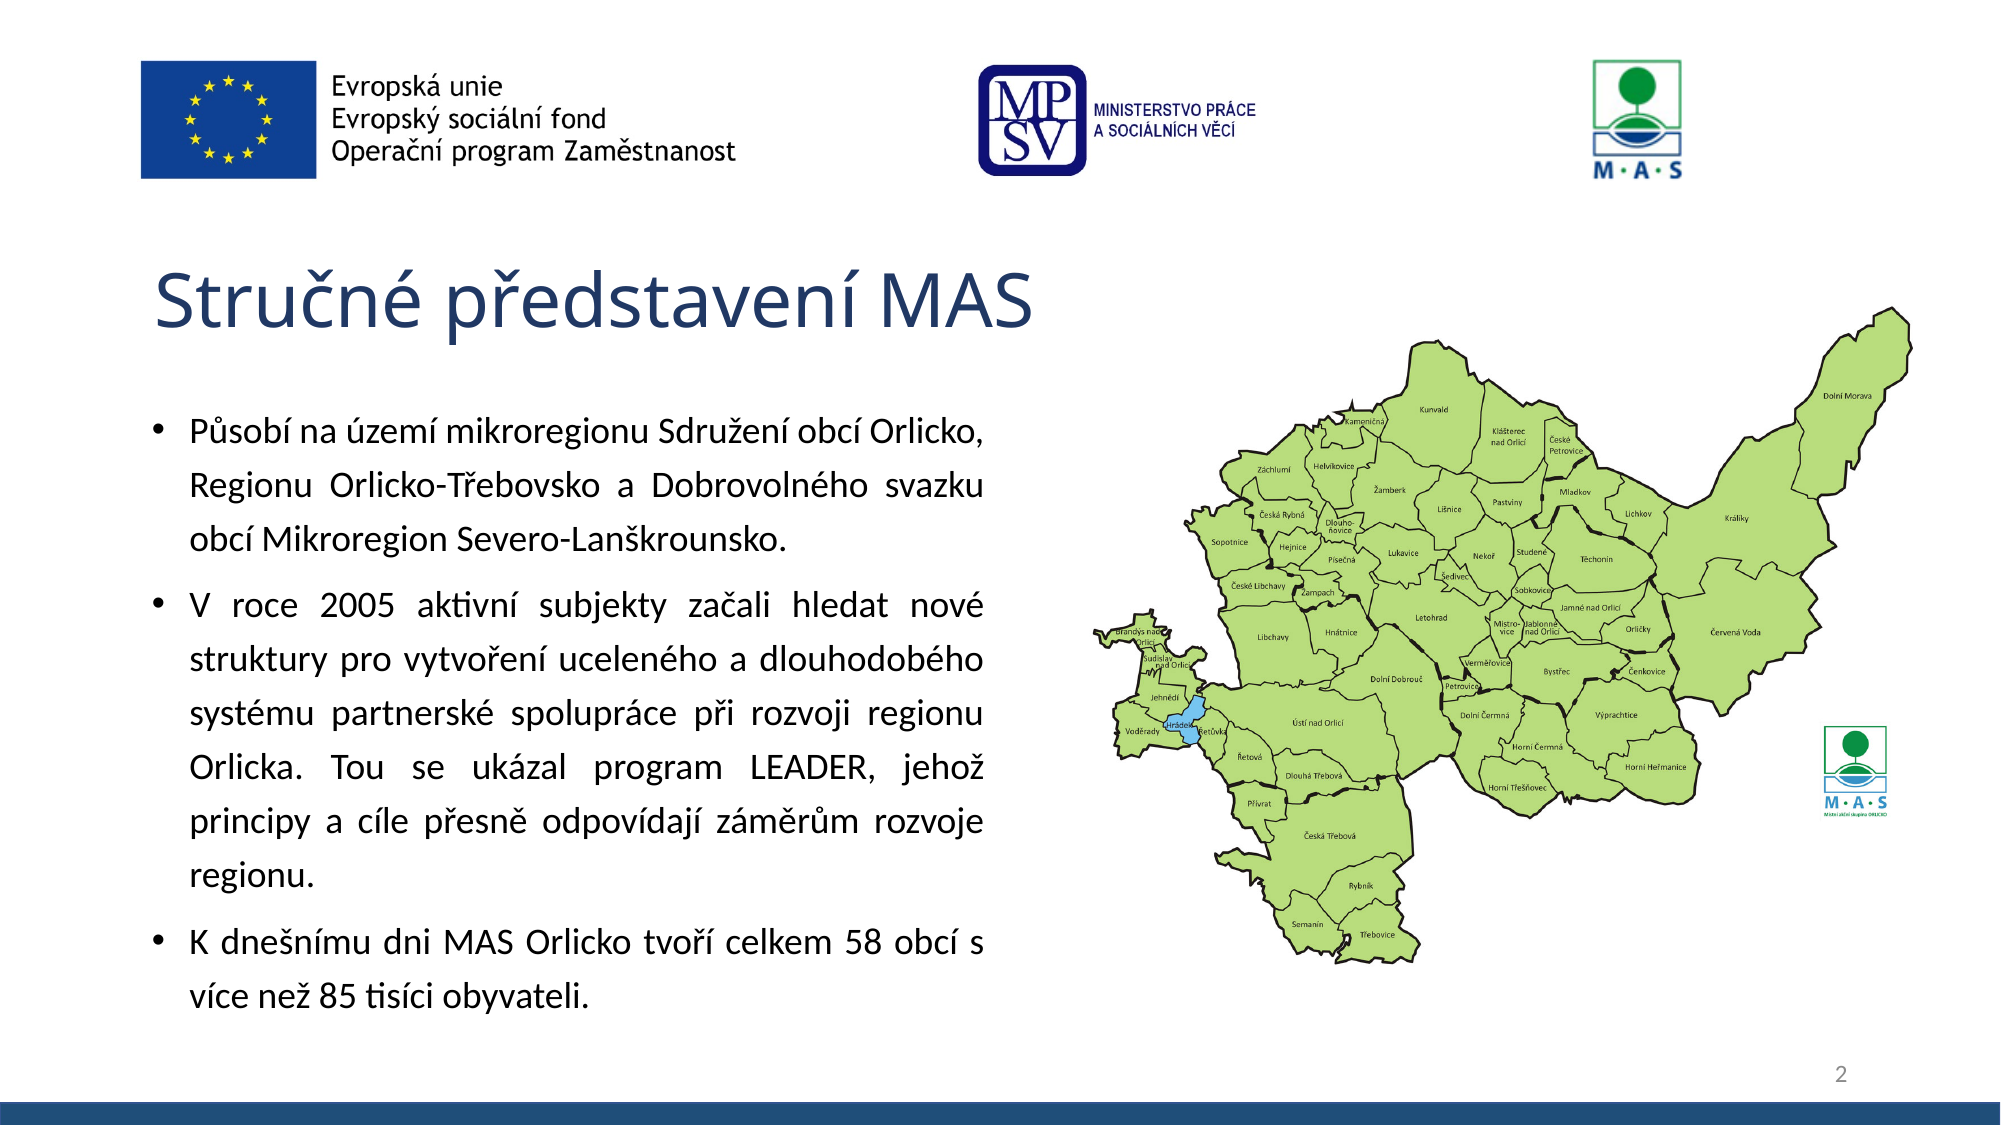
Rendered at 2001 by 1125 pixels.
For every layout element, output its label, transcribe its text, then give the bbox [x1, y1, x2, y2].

picture [1590, 57, 1685, 182]
picture [1044, 288, 1949, 979]
slide_number 2 [1412, 1042, 1863, 1103]
picture [137, 57, 736, 182]
title Stručné představení MAS [139, 201, 1865, 405]
picture [970, 36, 1266, 201]
list Působí na území mikroregionu Sdružení obcí Orlicko, Regionu Orlicko-Třebovsko a Dobrovolného svazku obcí Mikroregion Severo-Lanškrounsko. V roce 2005 aktivní subjekty začali hledat nové struktury pro vytvoření uceleného a dlouhodobého systému partnerské spolupráce při rozvoji regionu Orlicka. Tou se ukázal program LEADER, jehož principy a cíle přesně odpovídají záměrům rozvoje regionu. K dnešnímu dni MAS Orlicko tvoří celkem 58 obcí s více než 85 tisíci obyvateli. [136, 389, 1000, 1077]
